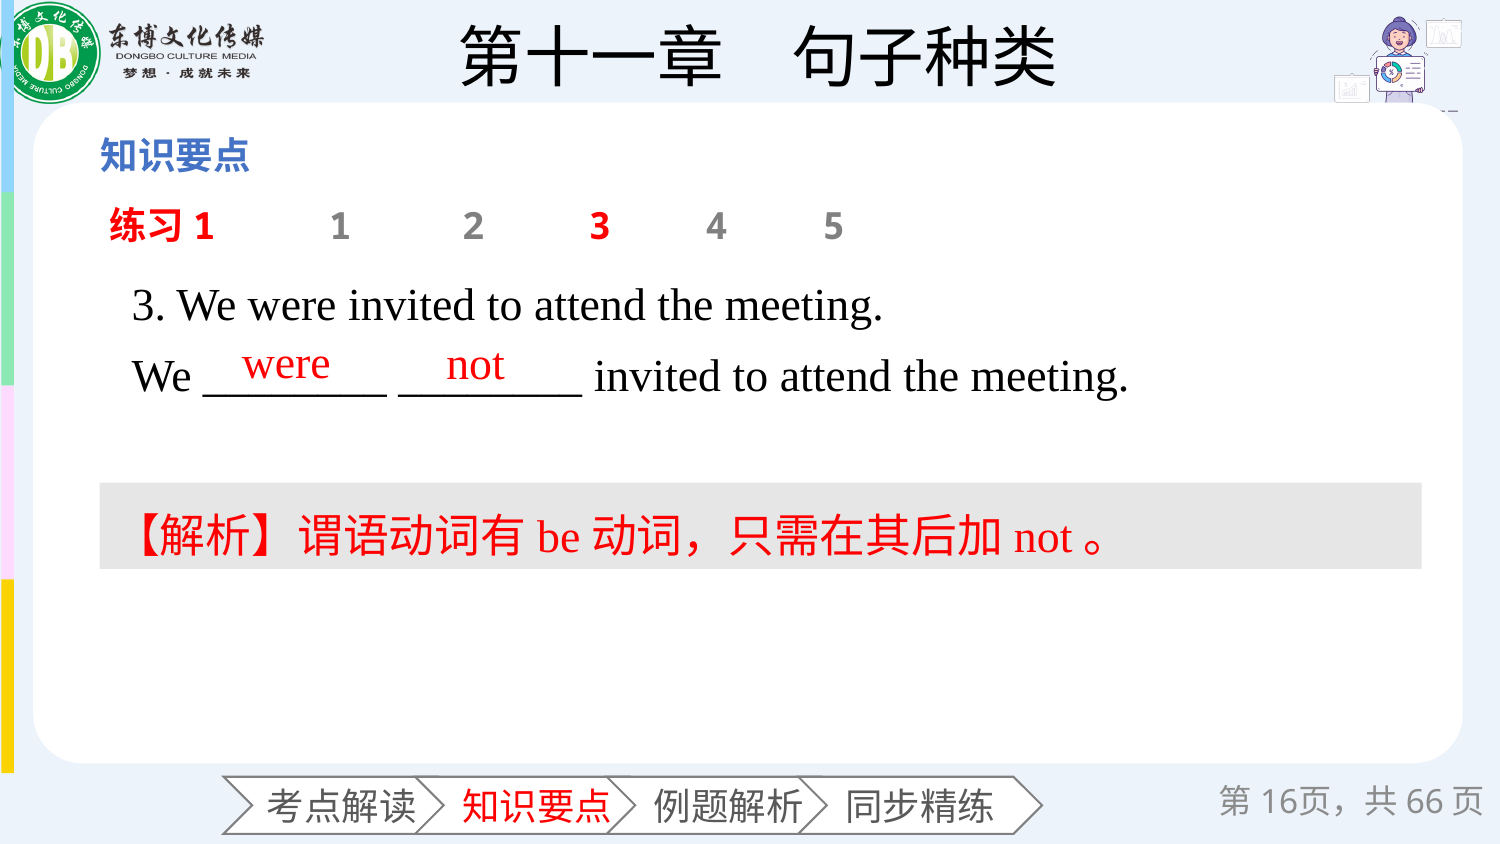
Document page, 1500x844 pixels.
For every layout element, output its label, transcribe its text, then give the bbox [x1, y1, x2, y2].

text_box 4 [690, 194, 745, 254]
slide_number 第页，共66页 [1195, 780, 1500, 826]
text_box 5 [807, 194, 862, 254]
text_box 1 [314, 194, 368, 254]
text_box 2 [447, 194, 501, 254]
text_box were [227, 325, 362, 391]
text_box 【解析】谓语动词有be动词，只需在其后加not。 [99, 482, 1422, 569]
text_box not [431, 325, 603, 391]
picture [14, 1, 265, 104]
text_box 3 [573, 194, 628, 254]
text_box 练习1 [94, 194, 279, 254]
text_box 3. We were invited to attend the meeting. We ________ ________ invited to attend the meeting. [116, 250, 1422, 406]
picture [1312, 0, 1487, 131]
